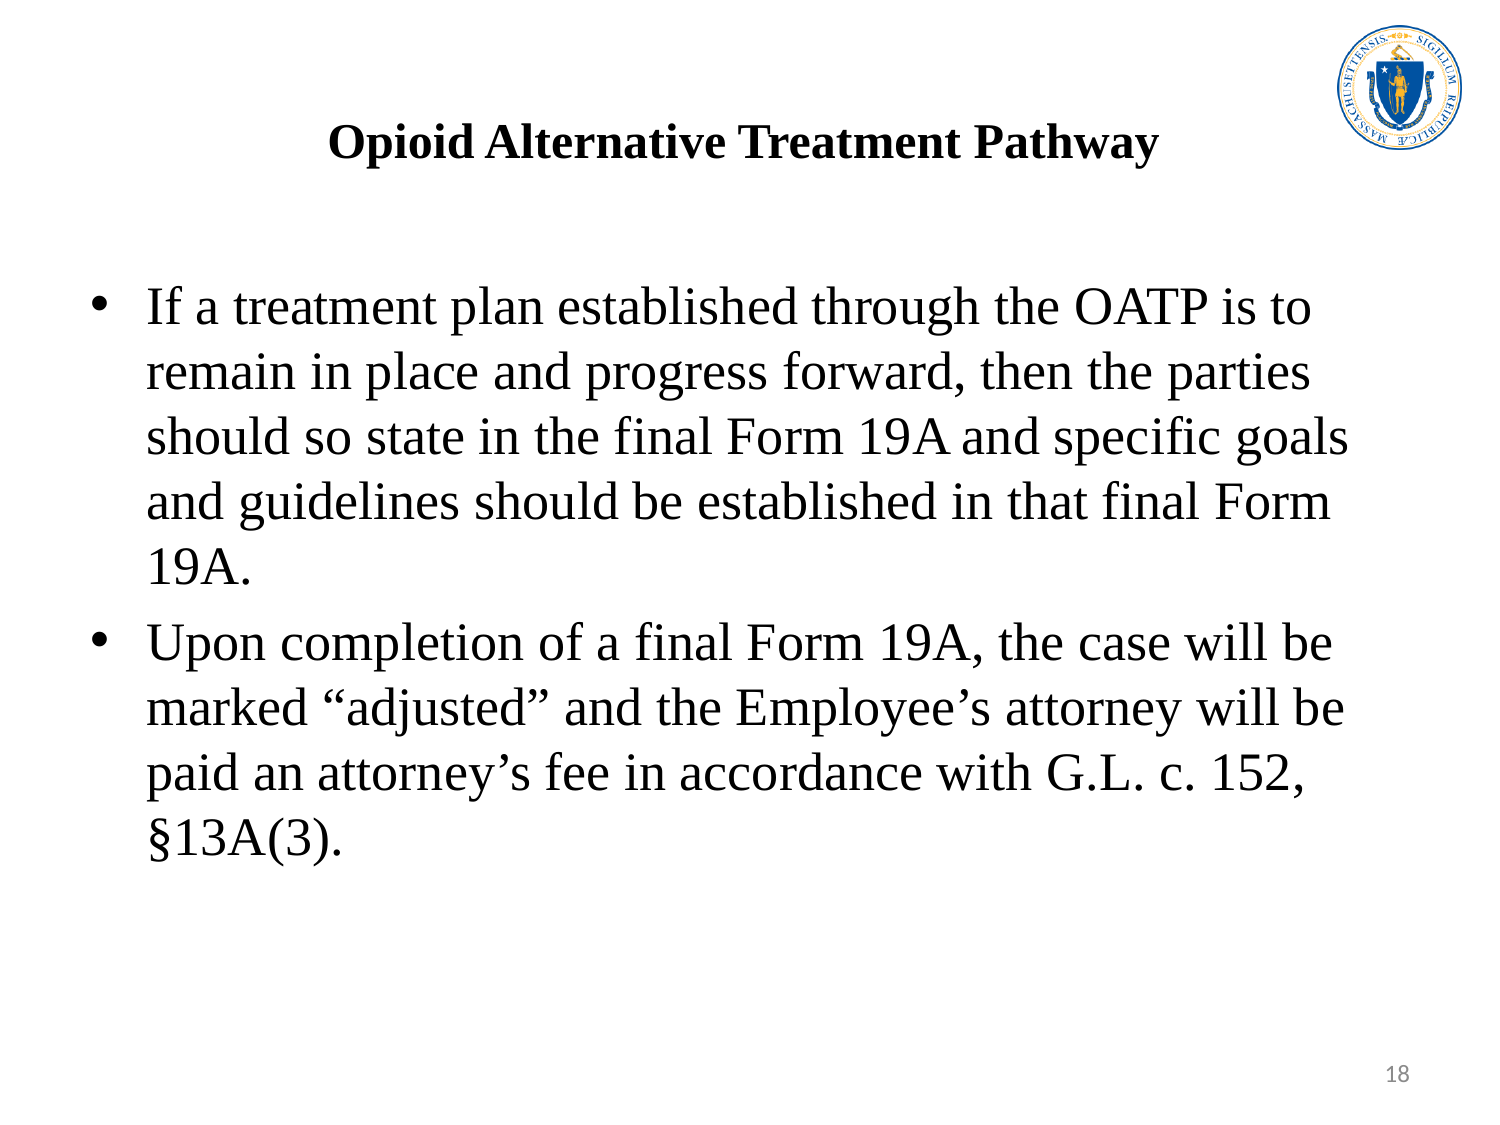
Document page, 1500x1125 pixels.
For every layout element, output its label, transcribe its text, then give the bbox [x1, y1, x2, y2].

title Opioid Alternative Treatment Pathway [75, 45, 1425, 233]
slide_number 18 [1074, 1042, 1425, 1103]
picture [1337, 25, 1462, 151]
list If a treatment plan established through the OATP is to remain in place and progress forward, then the parties should so state in the final Form 19A and specific goals and guidelines should be established in that final Form 19A. Upon completion of a final Form 19A, the case will be marked “adjusted” and the Employee’s attorney will be paid an attorney’s fee in accordance with G.L. c. 152, §13A(3). [75, 262, 1425, 1005]
